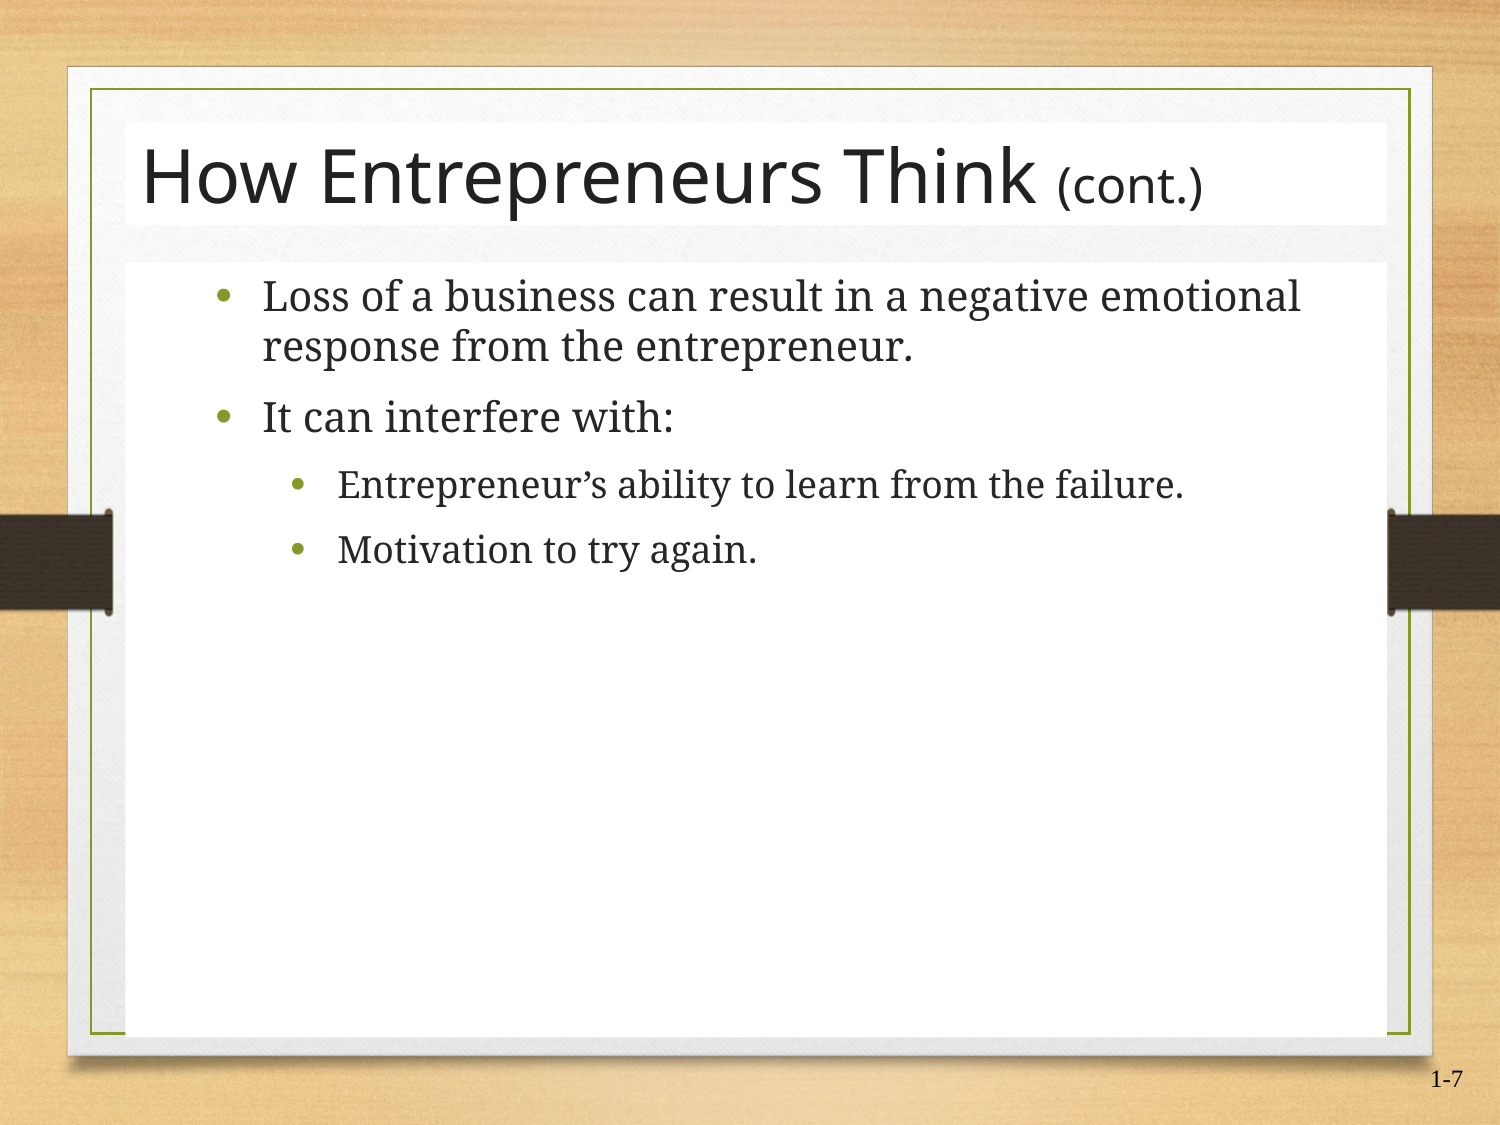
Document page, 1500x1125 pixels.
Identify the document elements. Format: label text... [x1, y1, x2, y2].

picture [0, 0, 1500, 1125]
list Loss of a business can result in a negative emotional response from the entrepreneur. It can interfere with: Entrepreneur’s ability to learn from the failure. Motivation to try again. [125, 262, 1387, 1038]
text_box How Entrepreneurs Think (cont.) [125, 122, 1387, 225]
